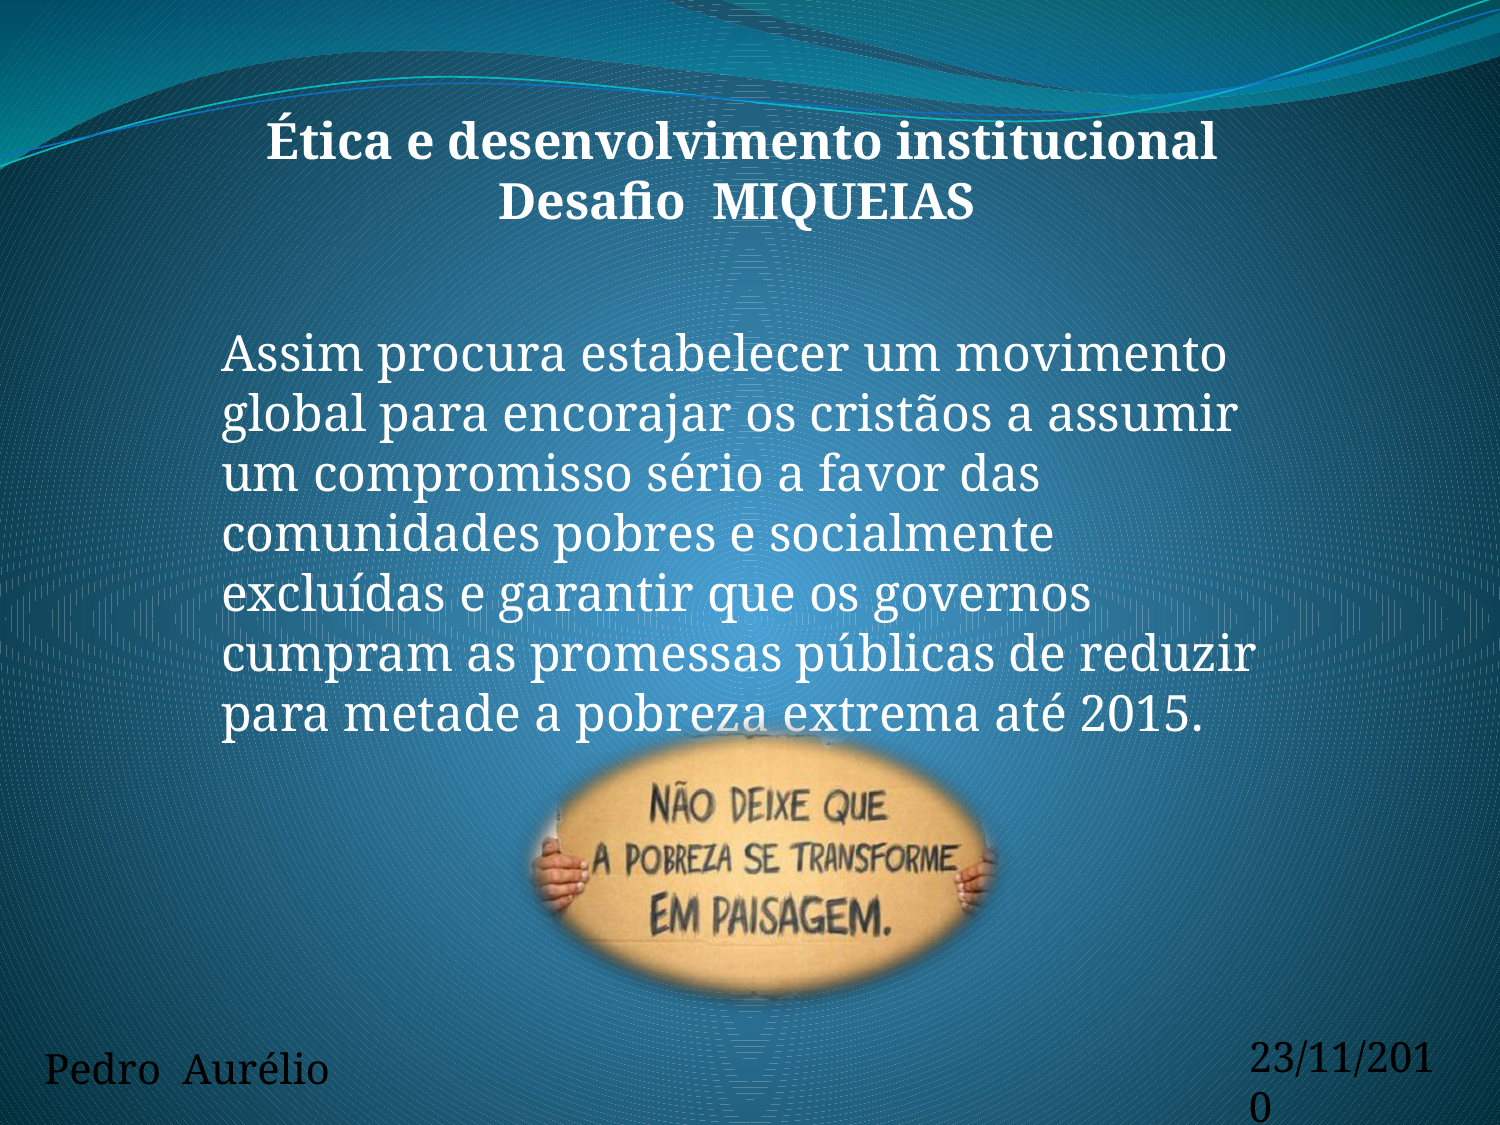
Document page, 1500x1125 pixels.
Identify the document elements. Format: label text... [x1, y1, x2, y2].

text_box 23/11/2010 [1234, 1023, 1459, 1125]
text_box Pedro Aurélio [29, 1035, 408, 1100]
text_box Assim procura estabelecer um movimento global para encorajar os cristãos a assumir um compromisso sério a favor das comunidades pobres e socialmente excluídas e garantir que os governos cumpram as promessas públicas de reduzir para metade a pobreza extrema até 2015. [206, 314, 1282, 750]
picture [513, 715, 1011, 1011]
text_box Ética e desenvolvimento institucional Desafio MIQUEIAS [171, 101, 1317, 237]
